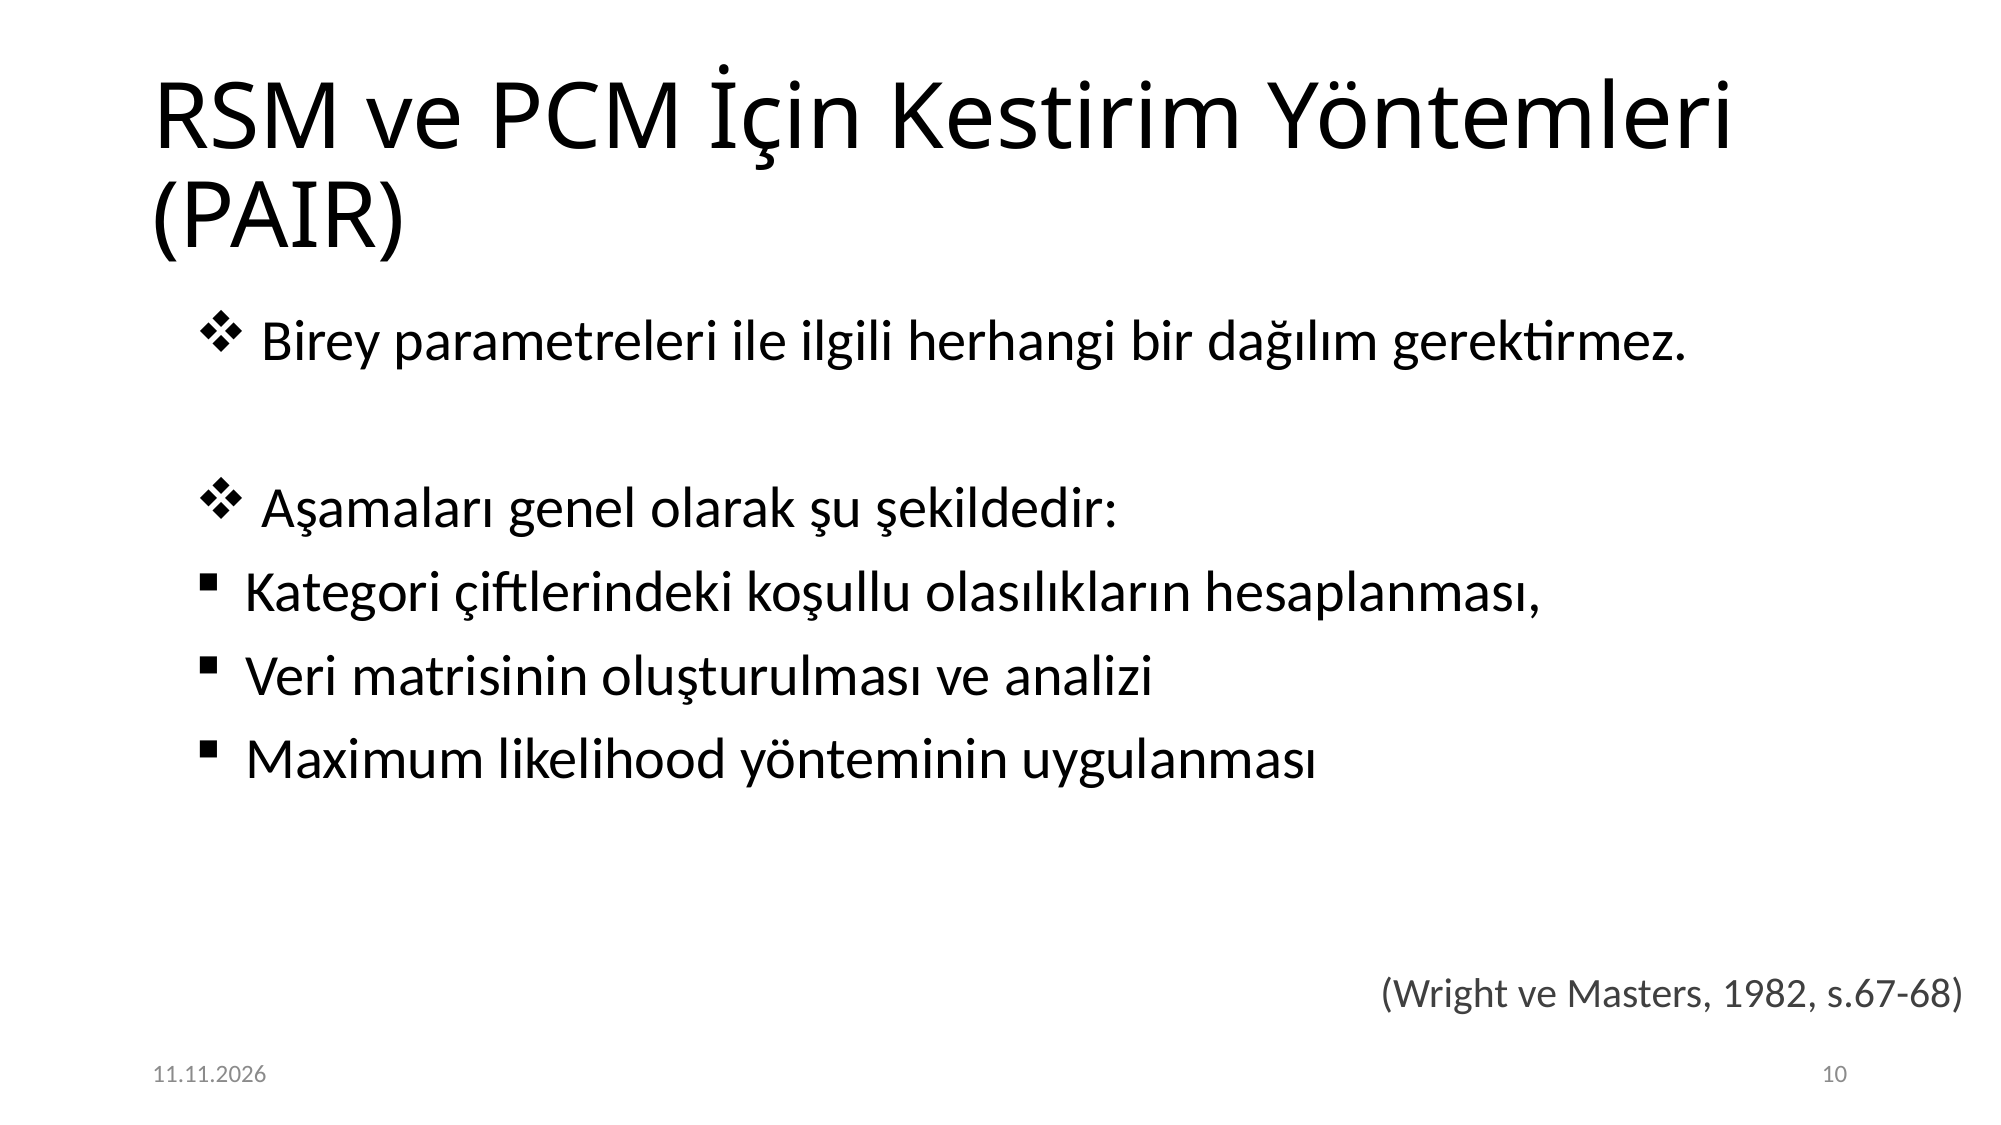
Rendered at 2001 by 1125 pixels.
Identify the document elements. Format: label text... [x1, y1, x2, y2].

title RSM ve PCM İçin Kestirim Yöntemleri (PAIR) [137, 59, 1863, 278]
list Birey parametreleri ile ilgili herhangi bir dağılım gerektirmez. Aşamaları genel olarak şu şekildedir: Kategori çiftlerindeki koşullu olasılıkların hesaplanması, Veri matrisinin oluşturulması ve analizi Maximum likelihood yönteminin uygulanması [180, 302, 1830, 1036]
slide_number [137, 1042, 588, 1103]
text_box (Wright ve Masters, 1982, s.67-68) [1380, 953, 1981, 1017]
slide_number 10 [1412, 1042, 1863, 1103]
